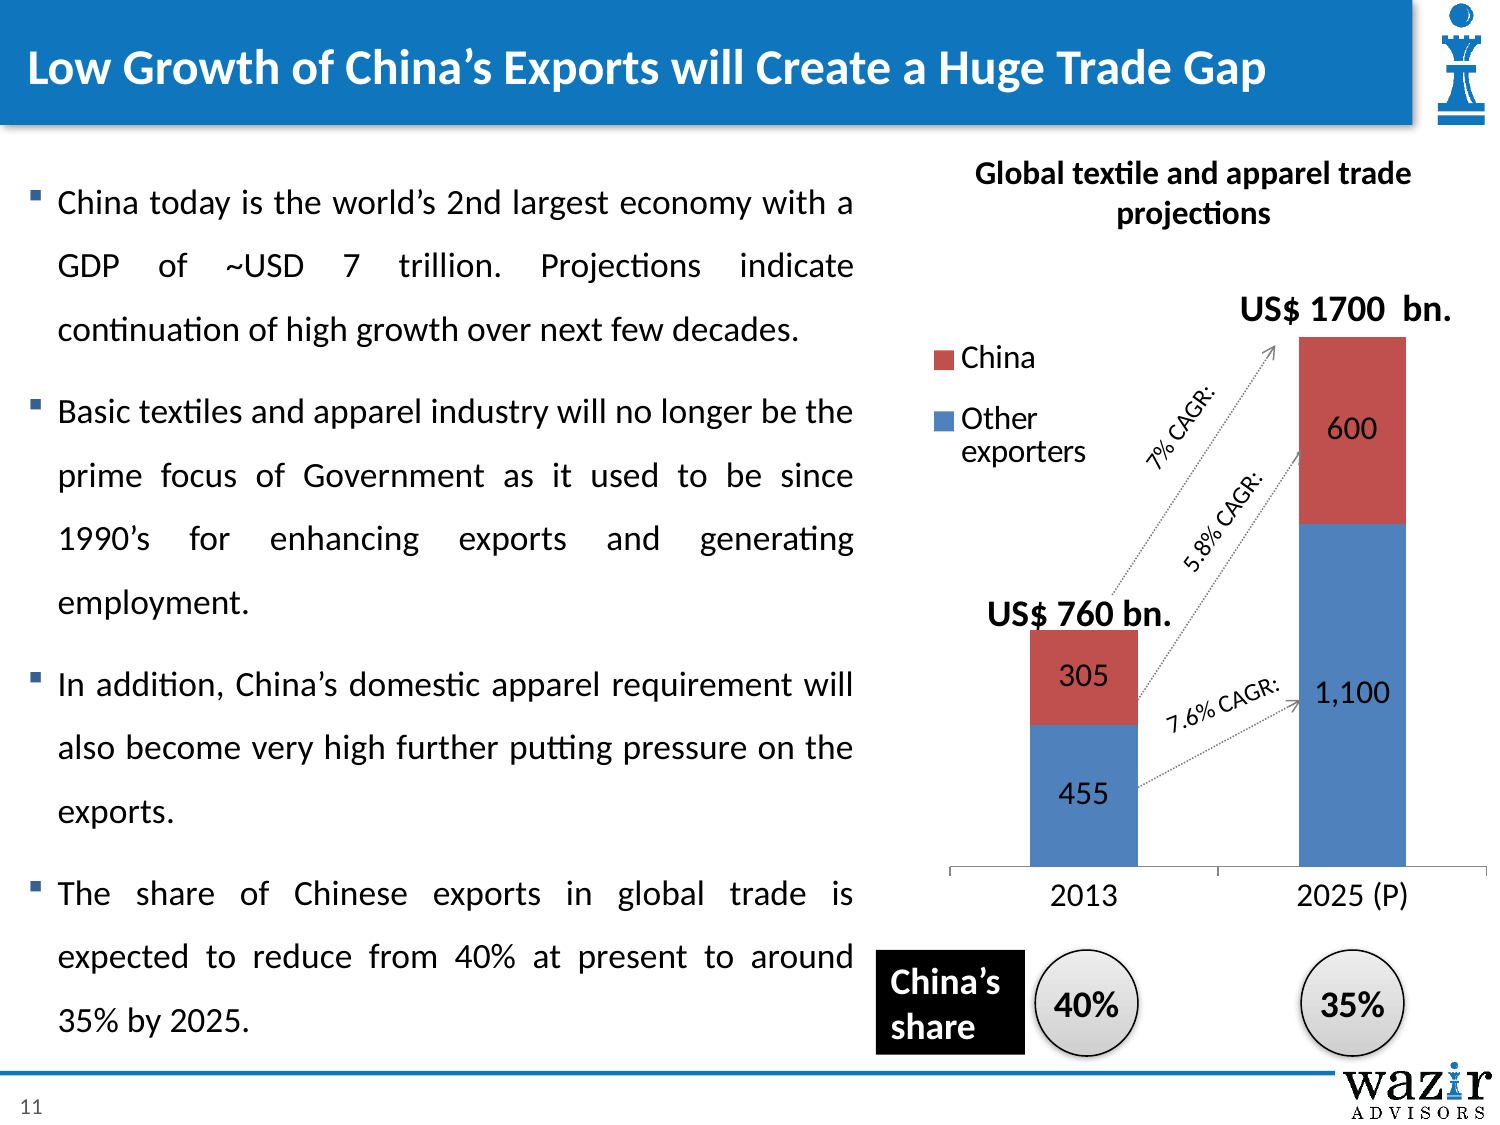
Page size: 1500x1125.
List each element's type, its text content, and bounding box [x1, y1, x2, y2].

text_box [1137, 449, 1302, 701]
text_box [1111, 344, 1276, 596]
list China today is the world’s 2nd largest economy with a GDP of ~USD 7 trillion. Projections indicate continuation of high growth over next few decades. Basic textiles and apparel industry will no longer be the prime focus of Government as it used to be since 1990’s for enhancing exports and generating employment. In addition, China’s domestic apparel requirement will also become very high further putting pressure on the exports. The share of Chinese exports in global trade is expected to reduce from 40% at present to around 35% by 2025. [12, 149, 871, 1050]
picture [1418, 0, 1500, 143]
picture [1315, 1036, 1500, 1125]
text_box 40% [1034, 959, 1139, 1057]
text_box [1137, 708, 1302, 788]
text_box 35% [1300, 959, 1405, 1057]
title Low Growth of China’s Exports will Create a Huge Trade Gap [12, 24, 1404, 106]
text_box China’s share [875, 949, 1025, 1055]
text_box US$ 1700 bn. [1224, 276, 1500, 337]
text_box Global textile and apparel trade projections [887, 143, 1500, 239]
chart [887, 283, 1488, 951]
